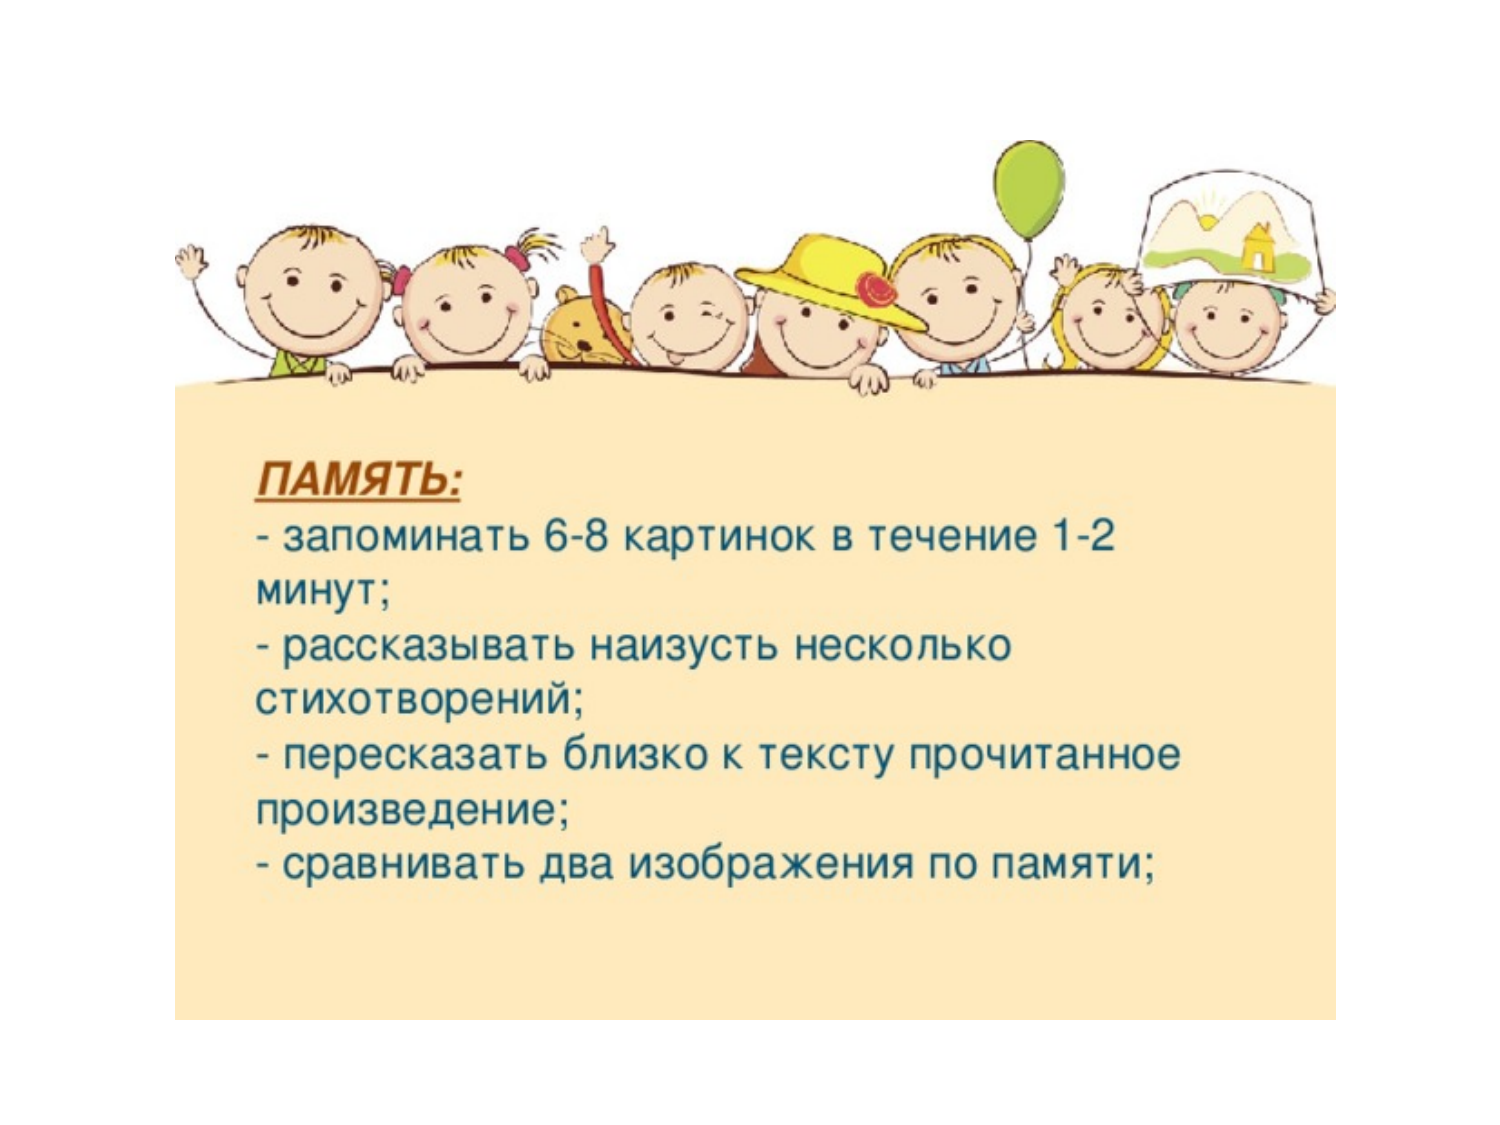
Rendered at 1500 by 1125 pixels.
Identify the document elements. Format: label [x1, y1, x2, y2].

picture [175, 140, 1337, 1020]
